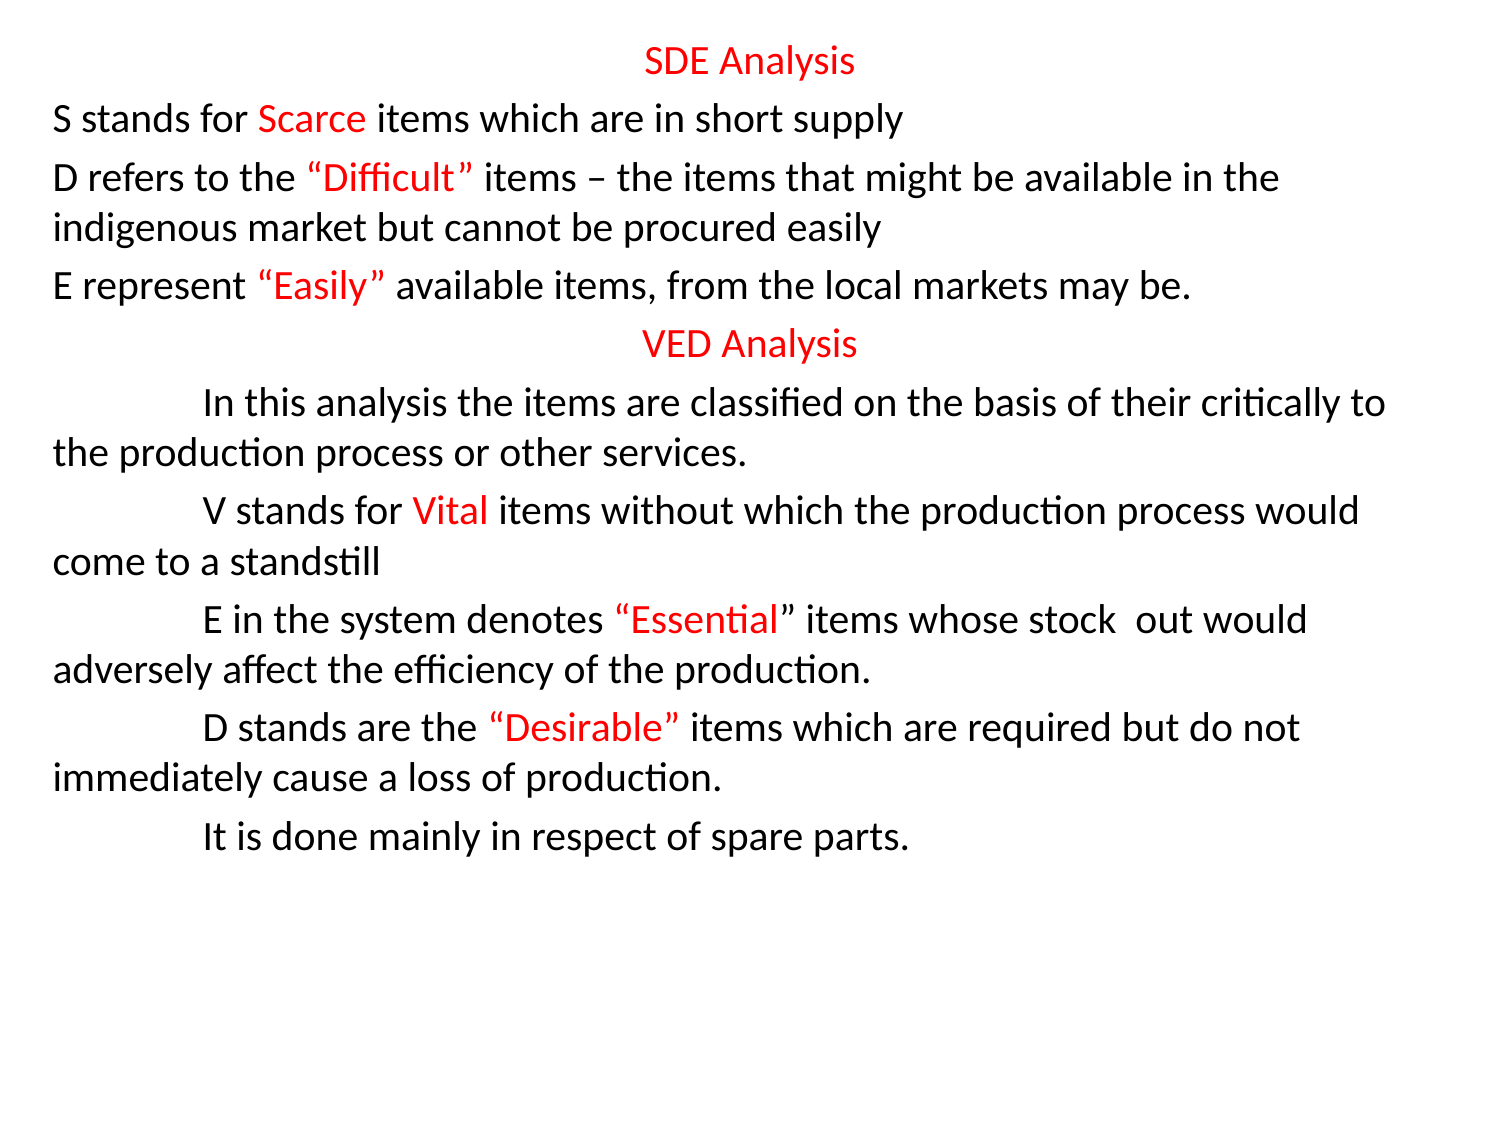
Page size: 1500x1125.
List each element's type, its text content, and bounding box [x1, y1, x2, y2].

list SDE Analysis S stands for Scarce items which are in short supply D refers to the “Difficult” items – the items that might be available in the indigenous market but cannot be procured easily E represent “Easily” available items, from the local markets may be. VED Analysis In this analysis the items are classified on the basis of their critically to the production process or other services. V stands for Vital items without which the production process would come to a standstill E in the system denotes “Essential” items whose stock out would adversely affect the efficiency of the production. D stands are the “Desirable” items which are required but do not immediately cause a loss of production. It is done mainly in respect of spare parts. [37, 24, 1463, 1088]
